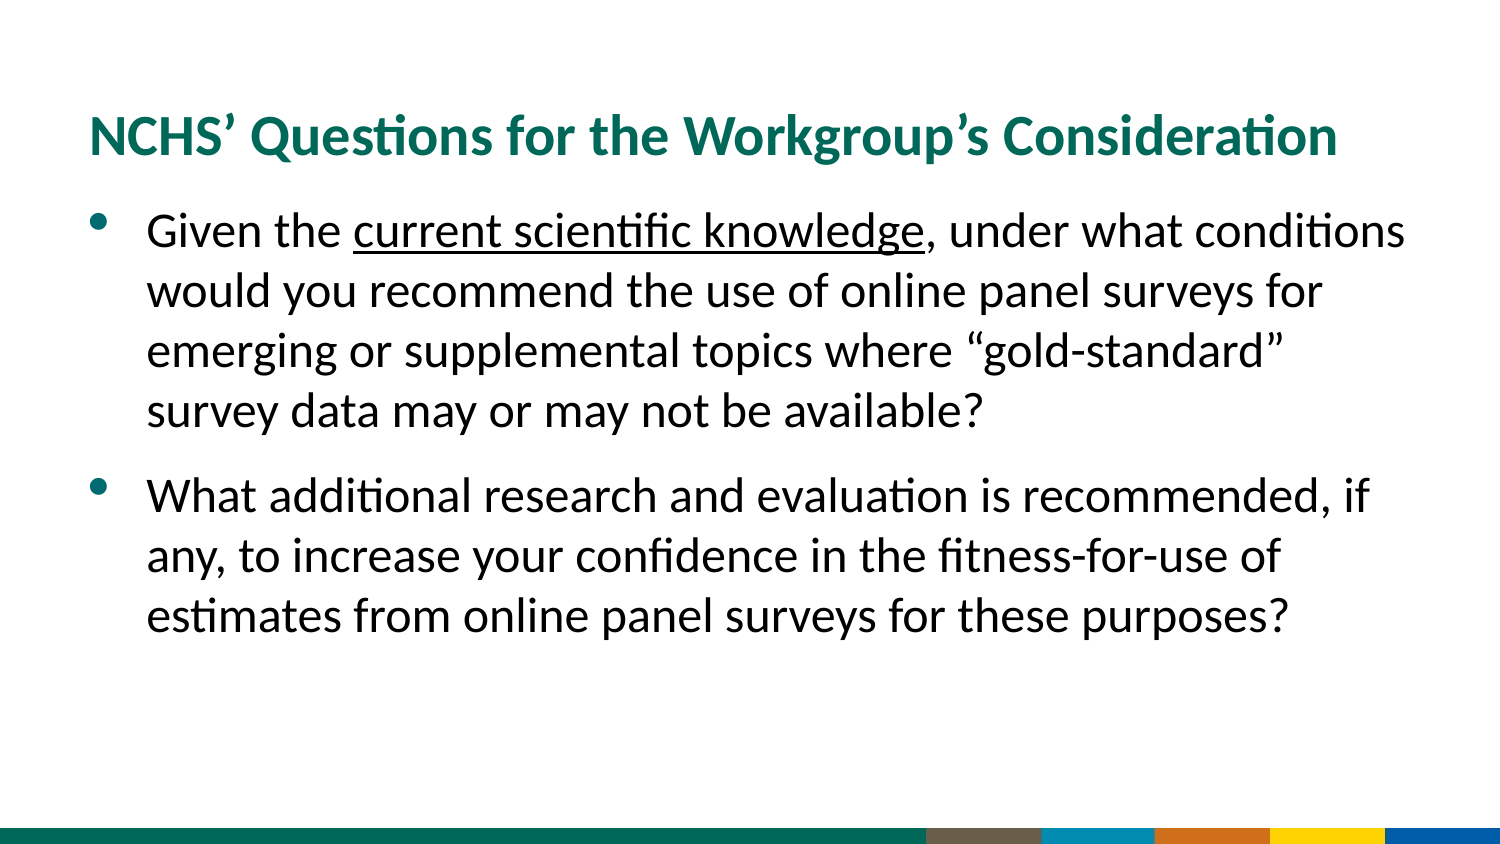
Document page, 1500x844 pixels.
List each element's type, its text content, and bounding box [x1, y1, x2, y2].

picture [1154, 828, 1500, 844]
picture [0, 828, 1042, 844]
title NCHS’ Questions for the Workgroup’s Consideration [75, 33, 1425, 175]
list Given the current scientific knowledge, under what conditions would you recommend the use of online panel surveys for emerging or supplemental topics where “gold-standard” survey data may or may not be available? What additional research and evaluation is recommended, if any, to increase your confidence in the fitness-for-use of estimates from online panel surveys for these purposes? [75, 190, 1425, 739]
